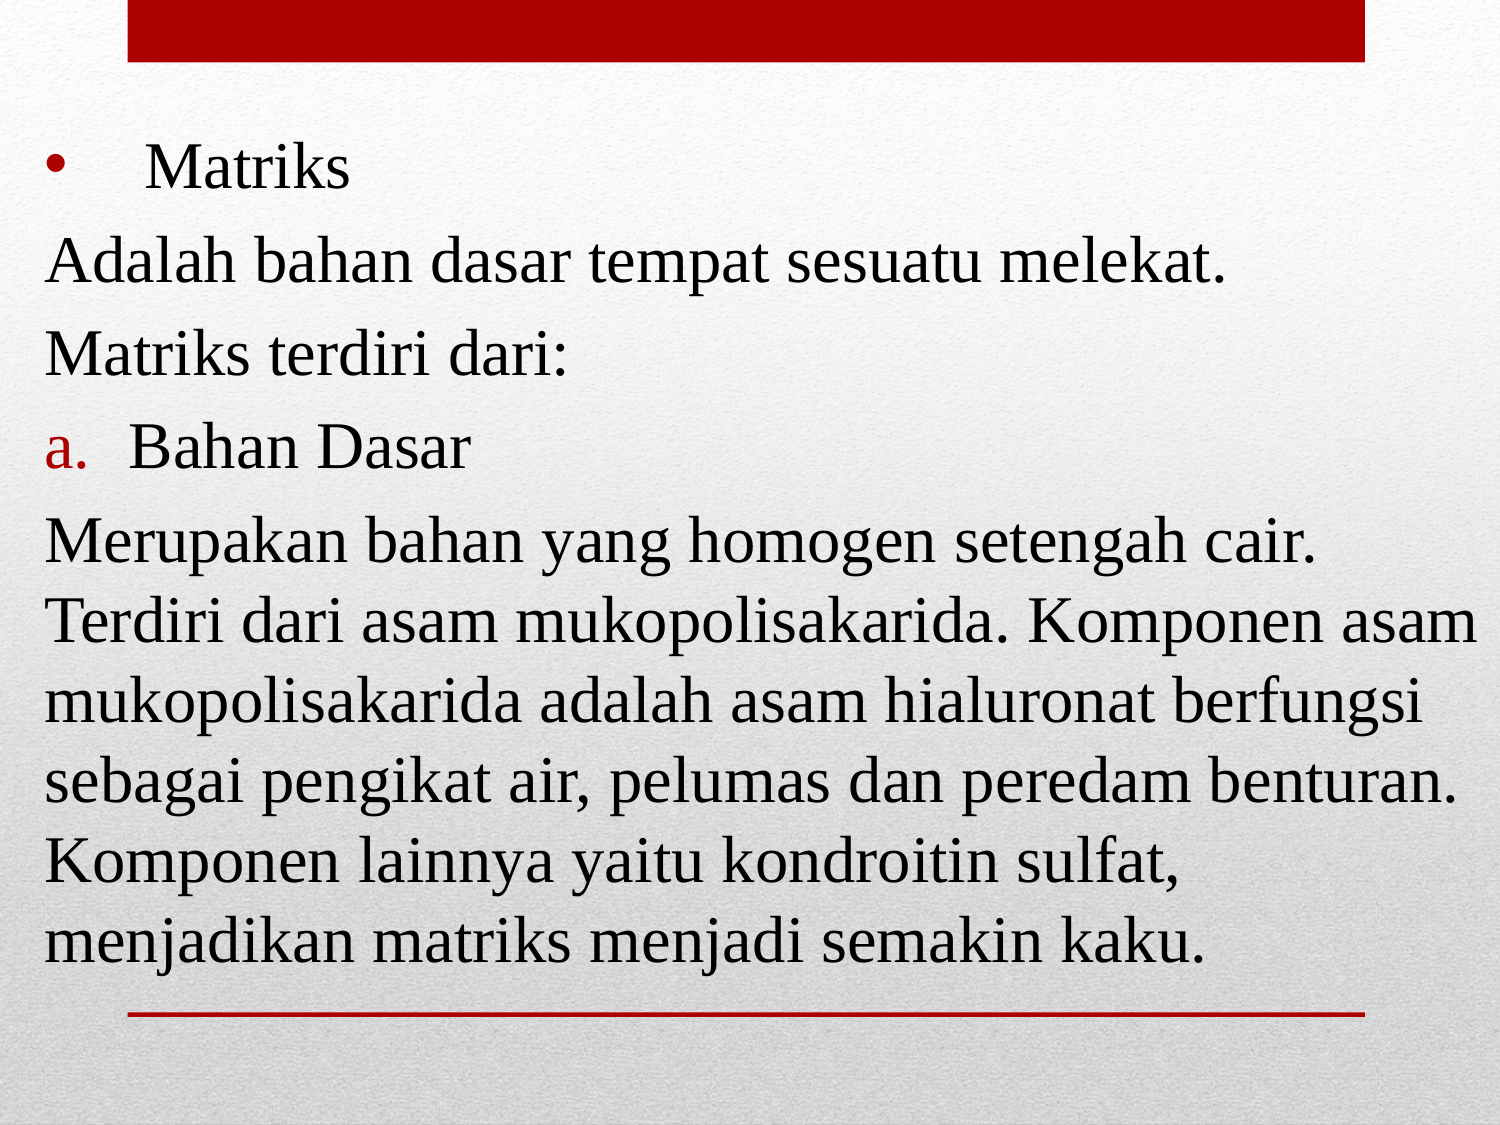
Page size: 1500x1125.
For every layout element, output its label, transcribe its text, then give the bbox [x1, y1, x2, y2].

list Matriks Adalah bahan dasar tempat sesuatu melekat. Matriks terdiri dari: Bahan Dasar Merupakan bahan yang homogen setengah cair. Terdiri dari asam mukopolisakarida. Komponen asam mukopolisakarida adalah asam hialuronat berfungsi sebagai pengikat air, pelumas dan peredam benturan. Komponen lainnya yaitu kondroitin sulfat, menjadikan matriks menjadi semakin kaku. [29, 42, 1500, 1125]
